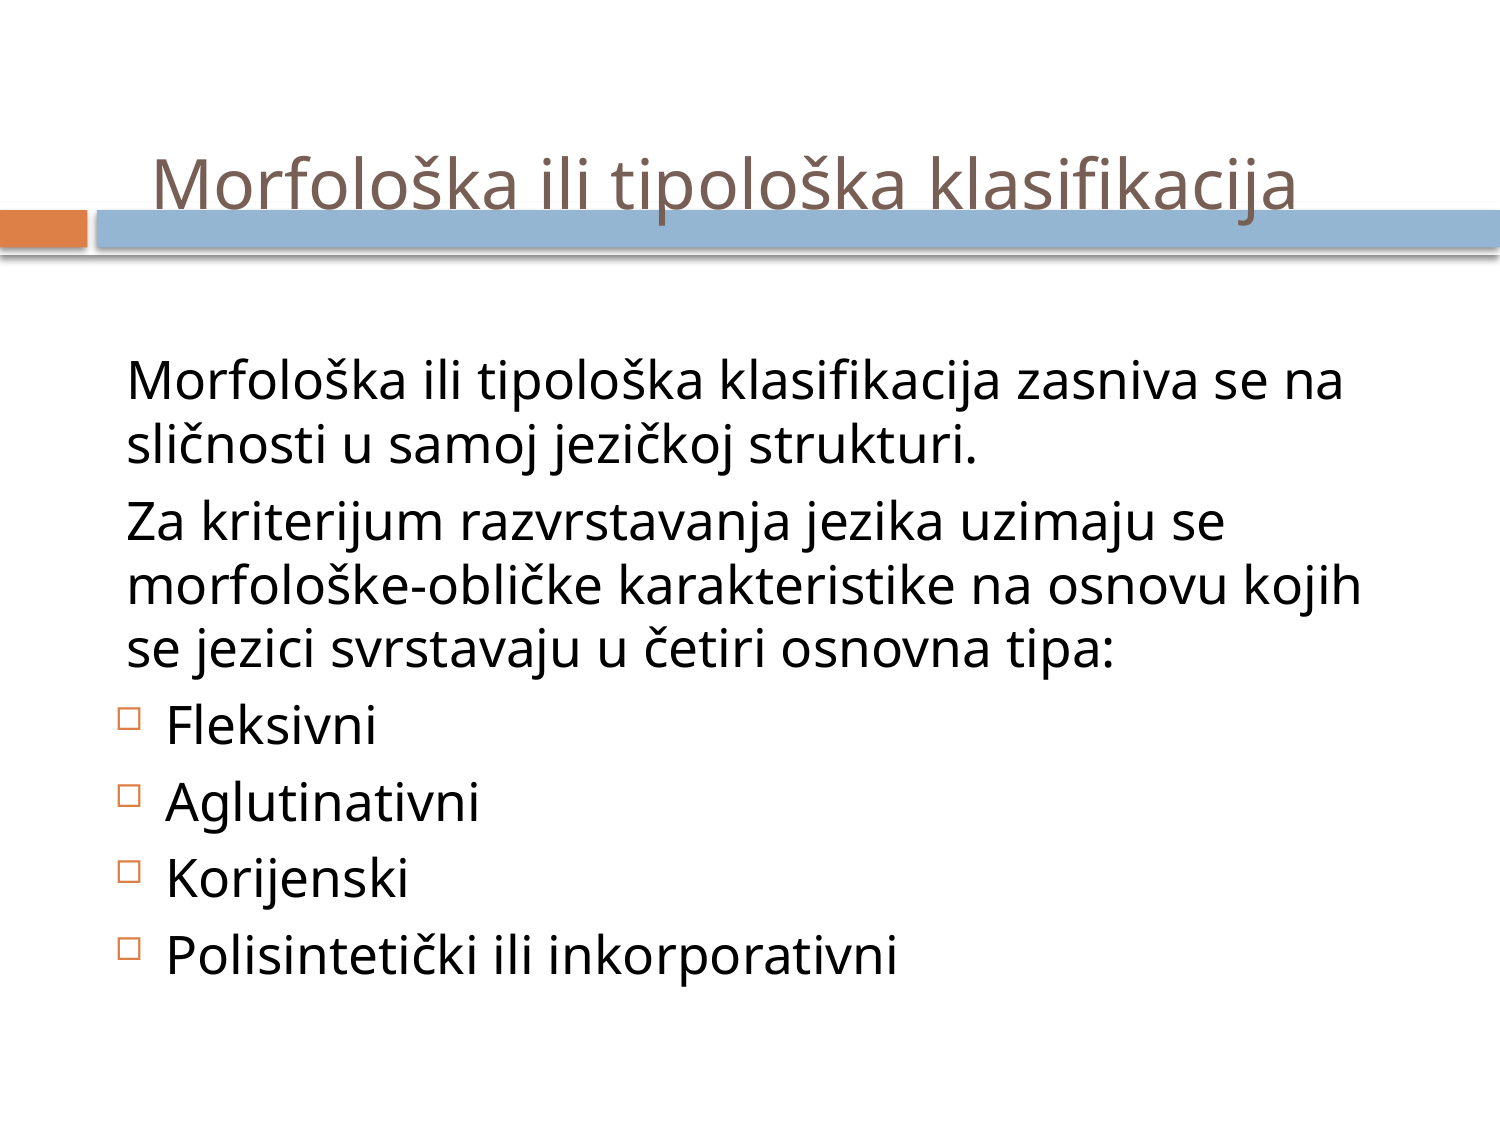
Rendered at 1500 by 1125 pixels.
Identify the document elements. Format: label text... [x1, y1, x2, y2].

list Morfološka ili tipološka klasifikacija zasniva se na sličnosti u samoj jezičkoj strukturi. Za kriterijum razvrstavanja jezika uzimaju se morfološke-obličke karakteristike na osnovu kojih se jezici svrstavaju u četiri osnovna tipa: Fleksivni Aglutinativni Korijenski Polisintetički ili inkorporativni [100, 262, 1438, 1000]
title Morfološka ili tipološka klasifikacija [135, 90, 1324, 262]
